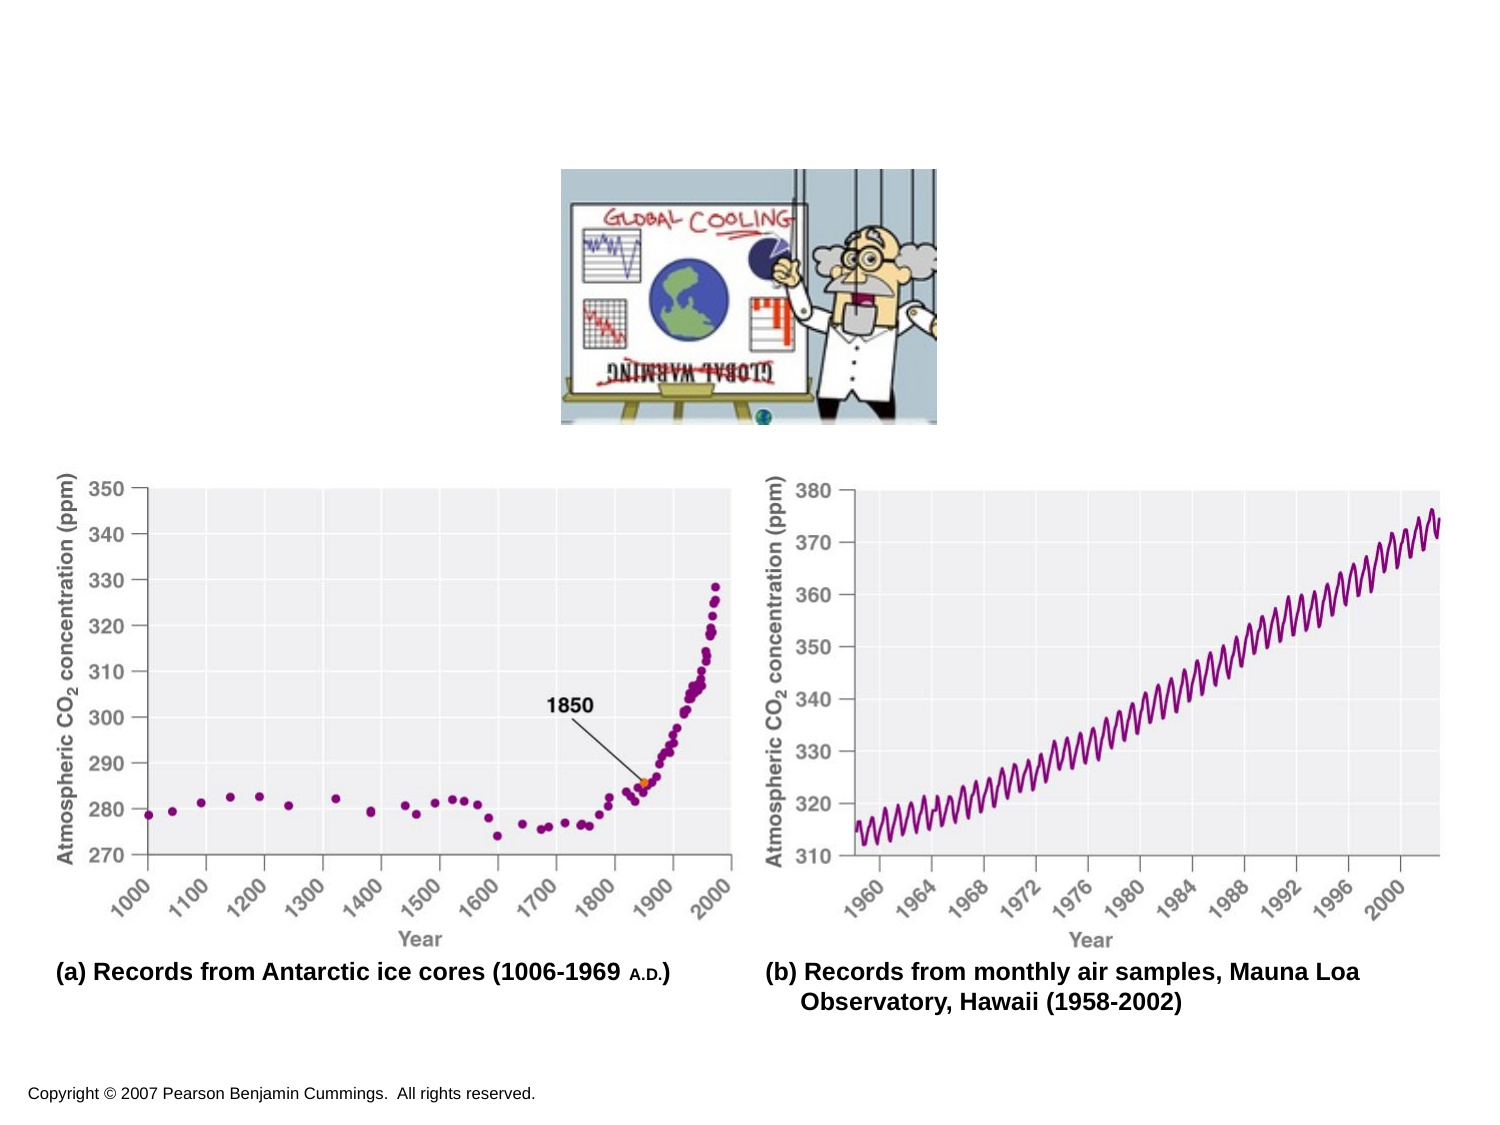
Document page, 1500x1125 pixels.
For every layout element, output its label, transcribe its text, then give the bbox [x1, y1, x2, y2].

text_box (b) Records from monthly air samples, Mauna Loa Observatory, Hawaii (1958-2002) [750, 956, 1376, 1023]
text_box Copyright © 2007 Pearson Benjamin Cummings. All rights reserved. [13, 1075, 552, 1110]
picture [751, 467, 1451, 950]
picture [50, 465, 742, 949]
picture [561, 168, 937, 425]
text_box (a) Records from Antarctic ice cores (1006-1969 A.D.) [41, 947, 686, 993]
